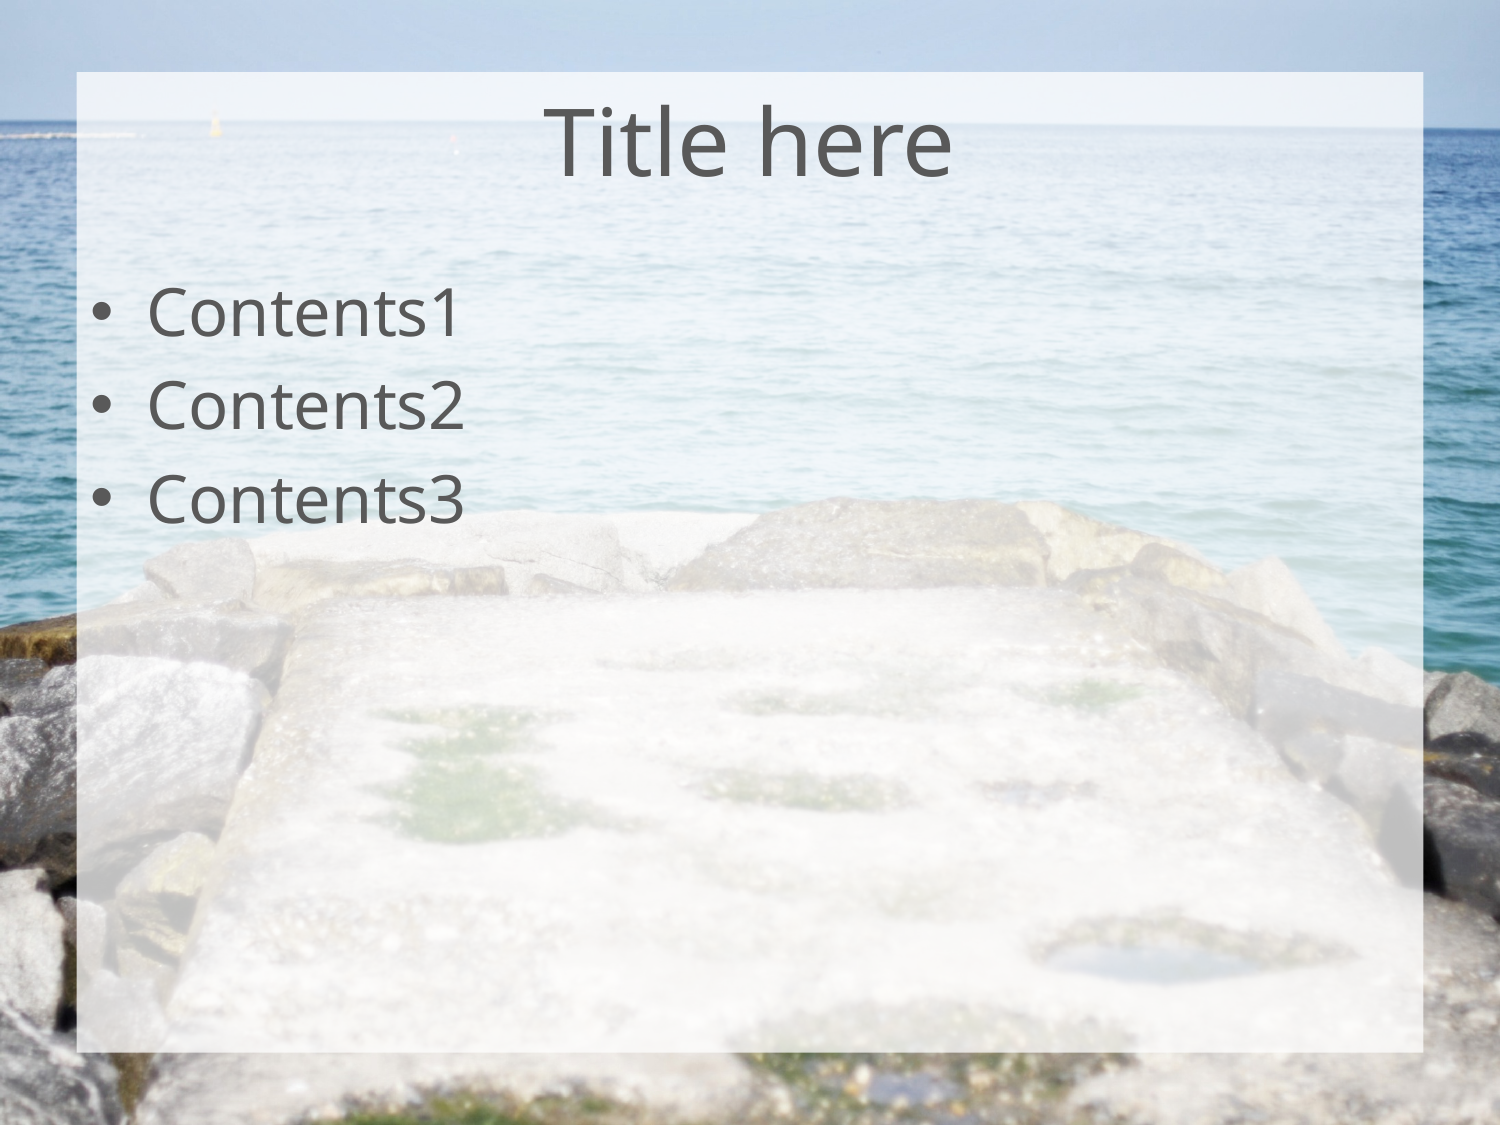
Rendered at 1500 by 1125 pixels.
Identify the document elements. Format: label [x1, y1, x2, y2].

text_box [0, 0, 1500, 1125]
